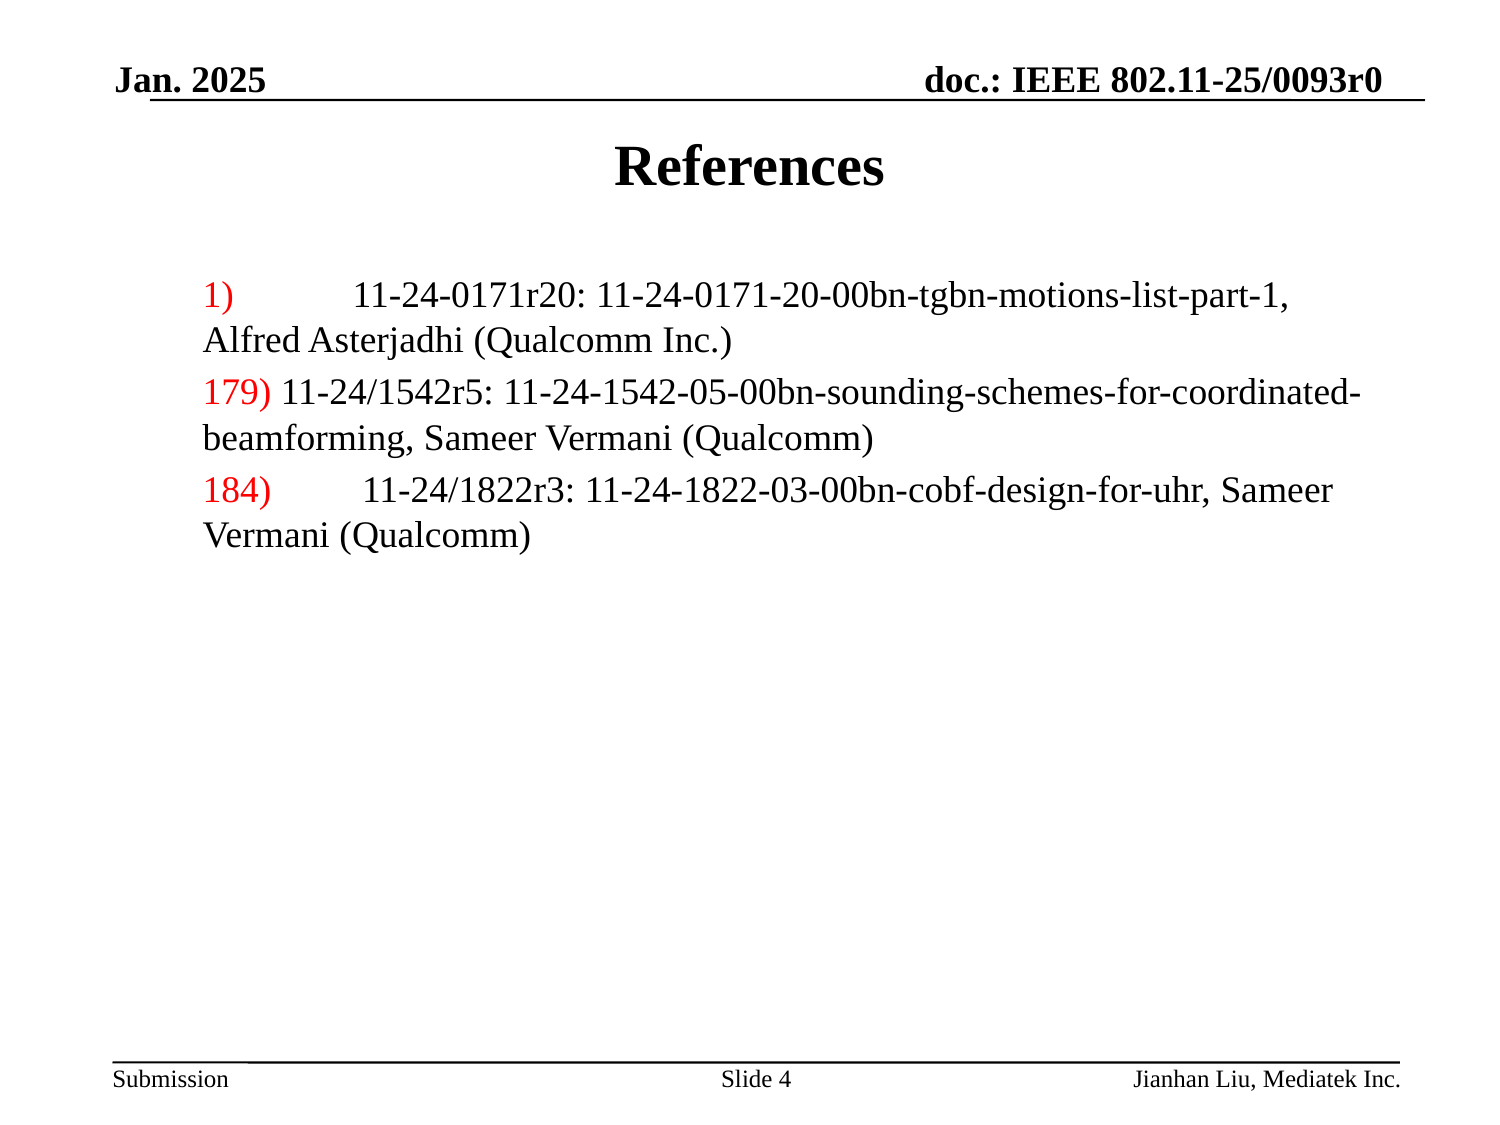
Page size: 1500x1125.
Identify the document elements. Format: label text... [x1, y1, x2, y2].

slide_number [114, 54, 269, 101]
footer Jianhan Liu, Mediatek Inc. [1129, 1061, 1402, 1093]
list 1) 11-24-0171r20: 11-24-0171-20-00bn-tgbn-motions-list-part-1, Alfred Asterjadhi (Qualcomm Inc.) 179) 11-24/1542r5: 11-24-1542-05-00bn-sounding-schemes-for-coordinated-beamforming, Sameer Vermani (Qualcomm) 184) 11-24/1822r3: 11-24-1822-03-00bn-cobf-design-for-uhr, Sameer Vermani (Qualcomm) [112, 262, 1388, 1001]
title References [112, 112, 1388, 213]
slide_number Slide 4 [712, 1061, 800, 1093]
